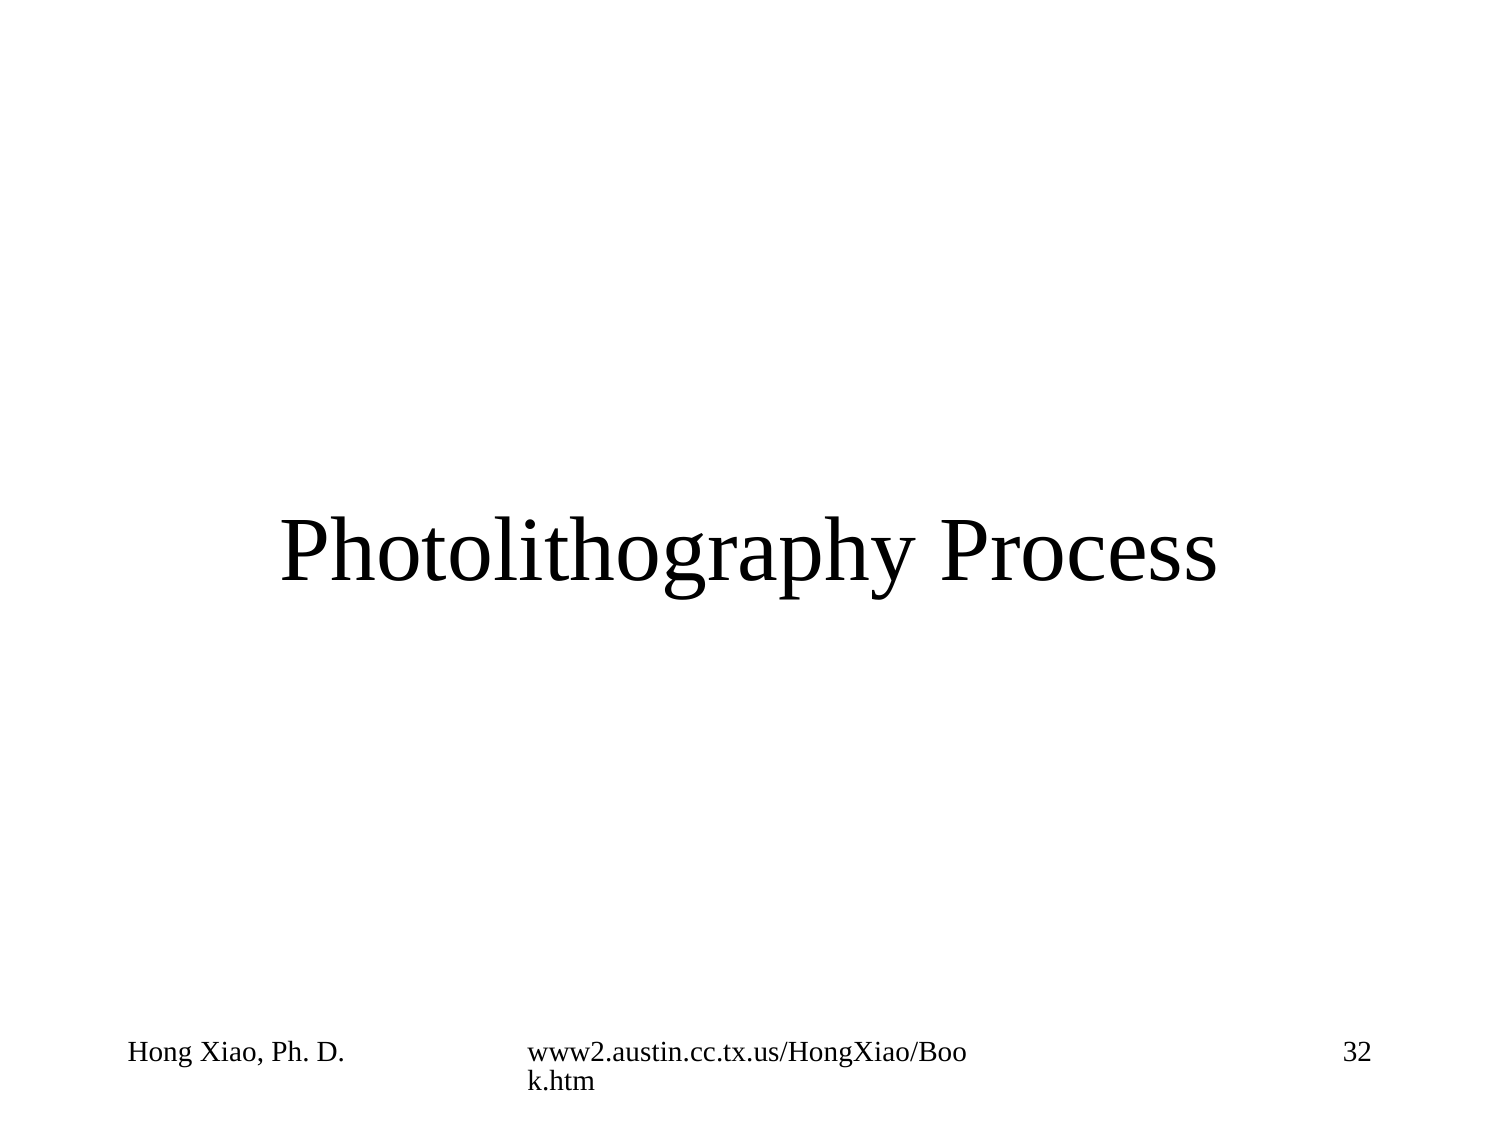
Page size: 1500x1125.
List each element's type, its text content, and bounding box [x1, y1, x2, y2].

title Photolithography Process [112, 450, 1388, 638]
footer www2.austin.cc.tx.us/HongXiao/Book.htm [512, 1025, 988, 1100]
slide_number Hong Xiao, Ph. D. [112, 1025, 425, 1100]
slide_number 32 [1074, 1025, 1388, 1100]
